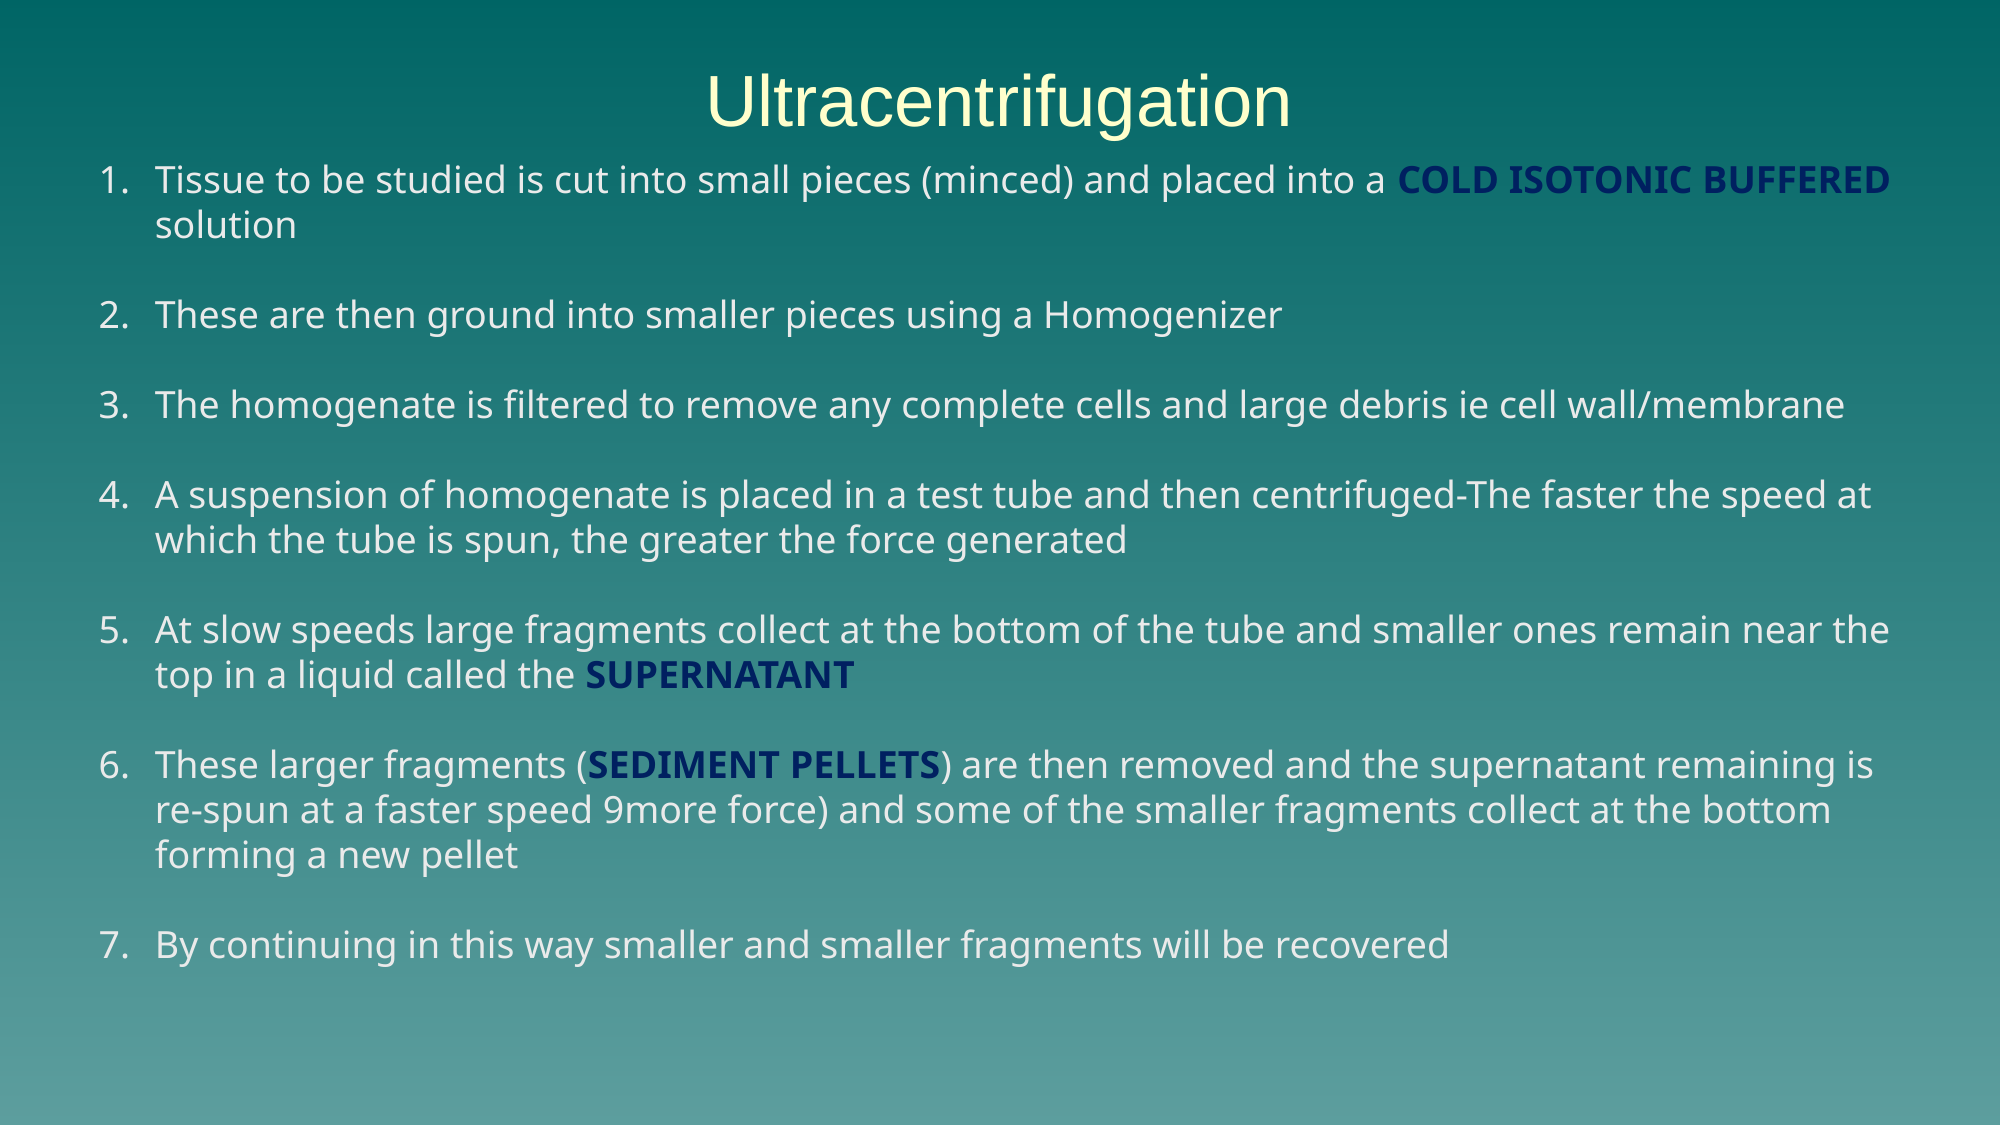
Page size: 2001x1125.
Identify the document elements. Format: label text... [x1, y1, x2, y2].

title Ultracentrifugation [324, 45, 1675, 148]
text_box Tissue to be studied is cut into small pieces (minced) and placed into a COLD ISOTONIC BUFFERED solution These are then ground into smaller pieces using a Homogenizer The homogenate is filtered to remove any complete cells and large debris ie cell wall/membrane A suspension of homogenate is placed in a test tube and then centrifuged-The faster the speed at which the tube is spun, the greater the force generated At slow speeds large fragments collect at the bottom of the tube and smaller ones remain near the top in a liquid called the SUPERNATANT These larger fragments (SEDIMENT PELLETS) are then removed and the supernatant remaining is re-spun at a faster speed 9more force) and some of the smaller fragments collect at the bottom forming a new pellet By continuing in this way smaller and smaller fragments will be recovered [83, 148, 1946, 974]
